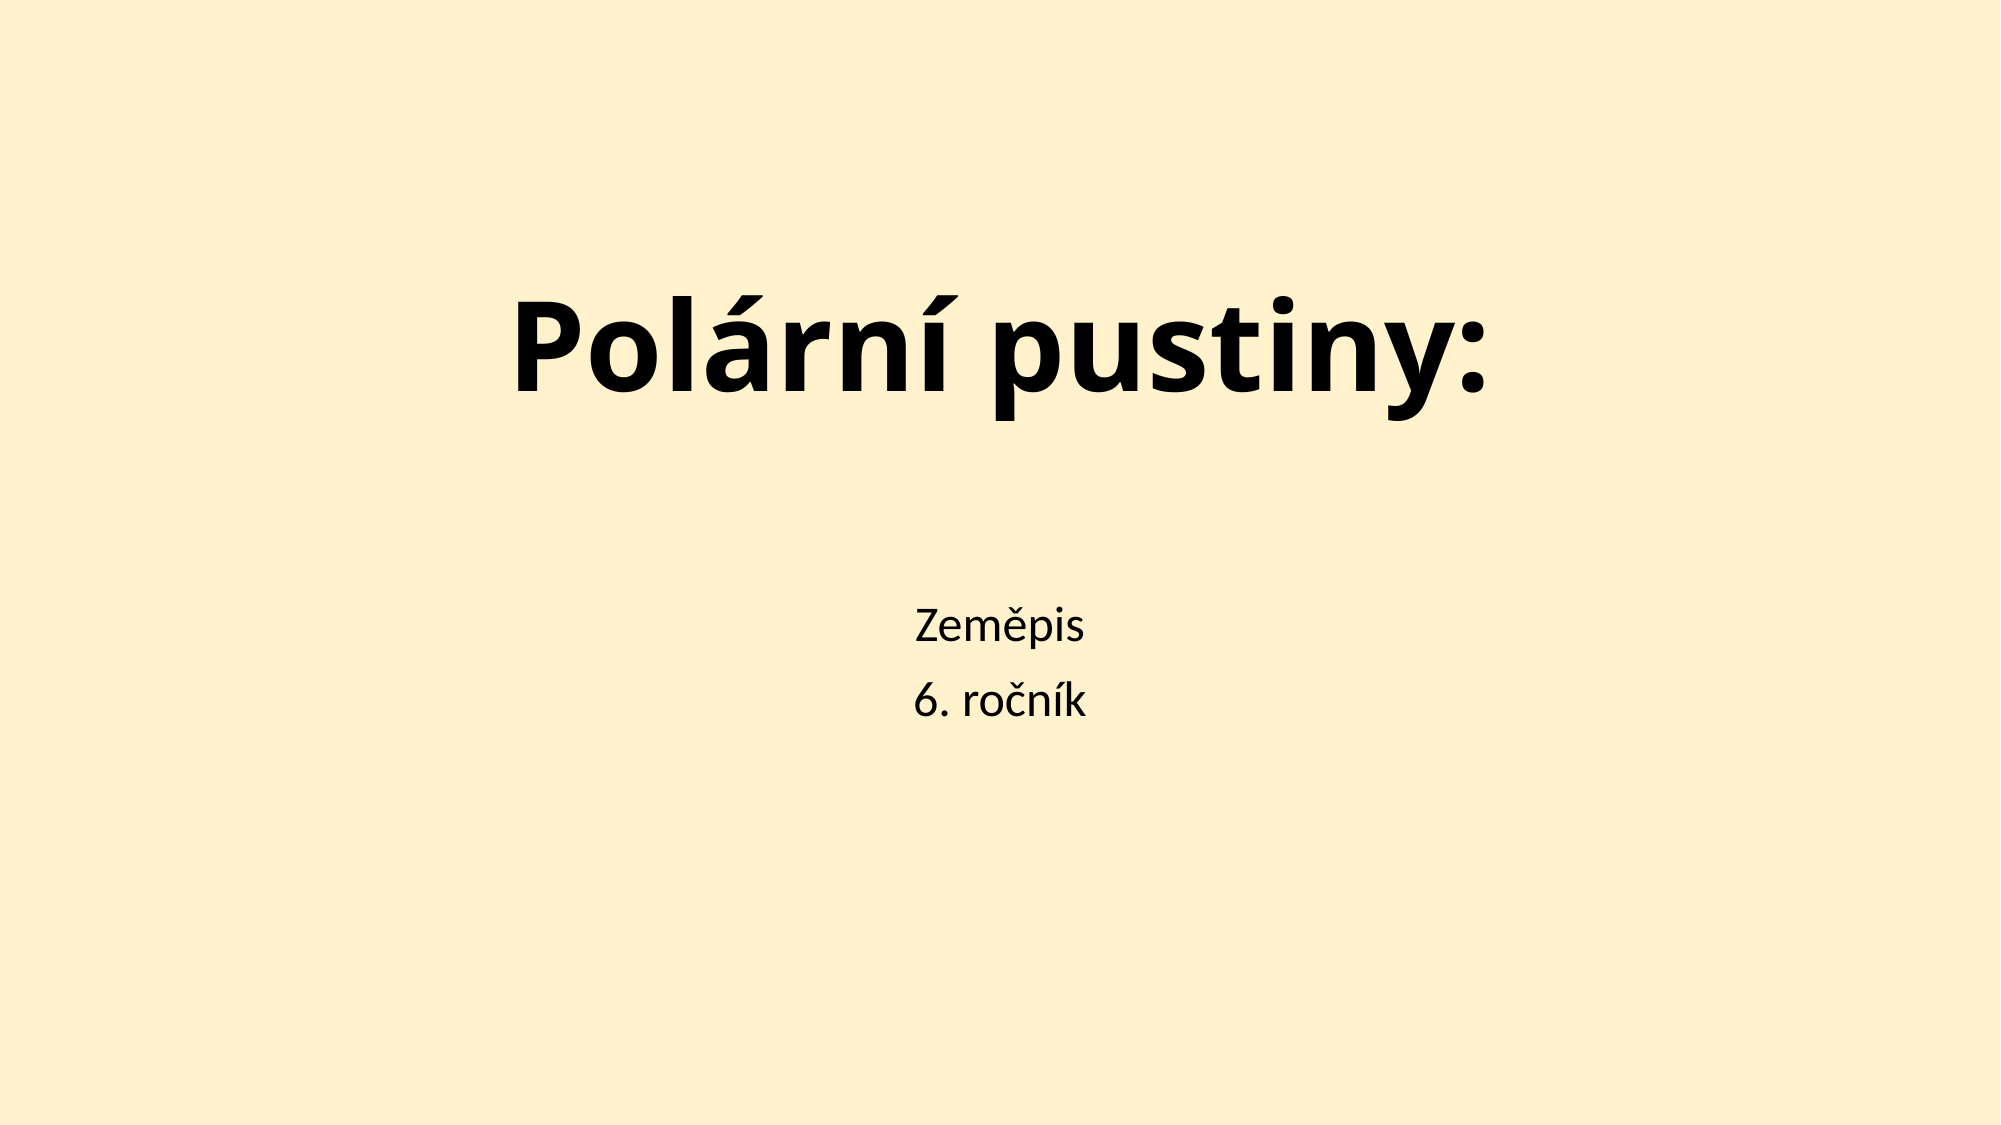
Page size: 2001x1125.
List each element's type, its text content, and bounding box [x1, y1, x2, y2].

title Polární pustiny: [249, 184, 1750, 576]
subtitle Zeměpis 6. ročník [249, 590, 1750, 863]
